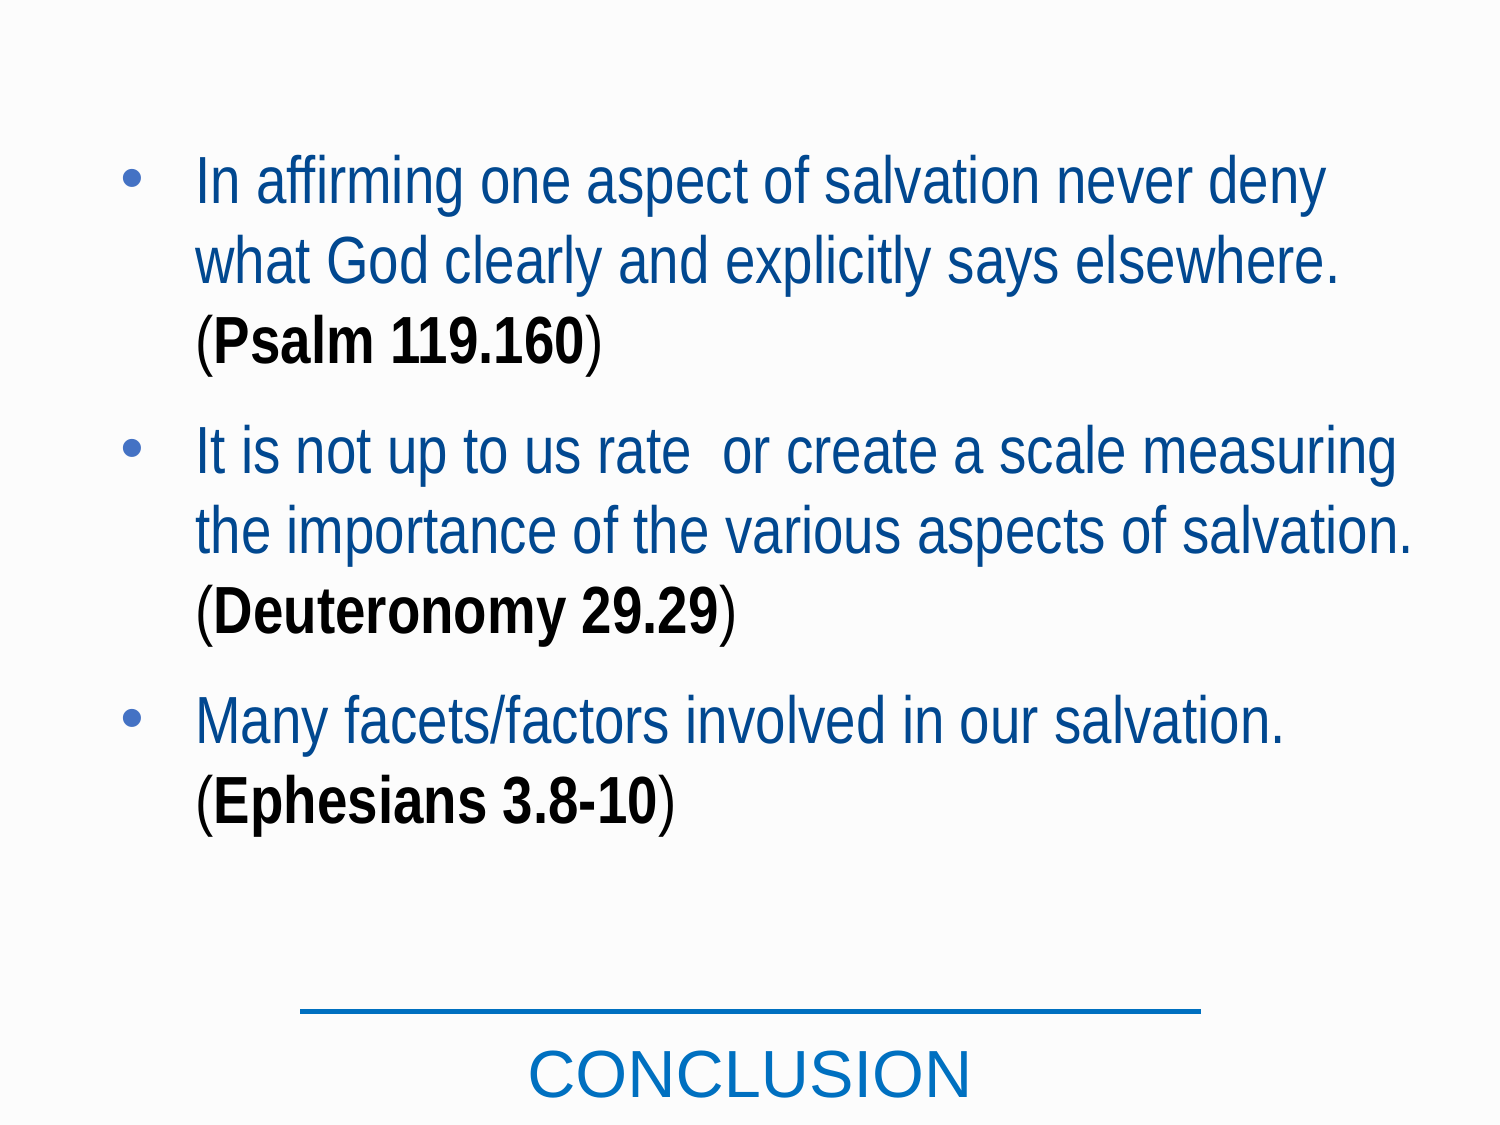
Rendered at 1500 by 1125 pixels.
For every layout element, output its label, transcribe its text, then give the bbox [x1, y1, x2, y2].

text_box CONCLUSION [0, 1023, 1500, 1119]
text_box In affirming one aspect of salvation never deny what God clearly and explicitly says elsewhere. (Psalm 119.160) It is not up to us rate or create a scale measuring the importance of the various aspects of salvation. (Deuteronomy 29.29) Many facets/factors involved in our salvation. (Ephesians 3.8-10) [105, 129, 1445, 845]
